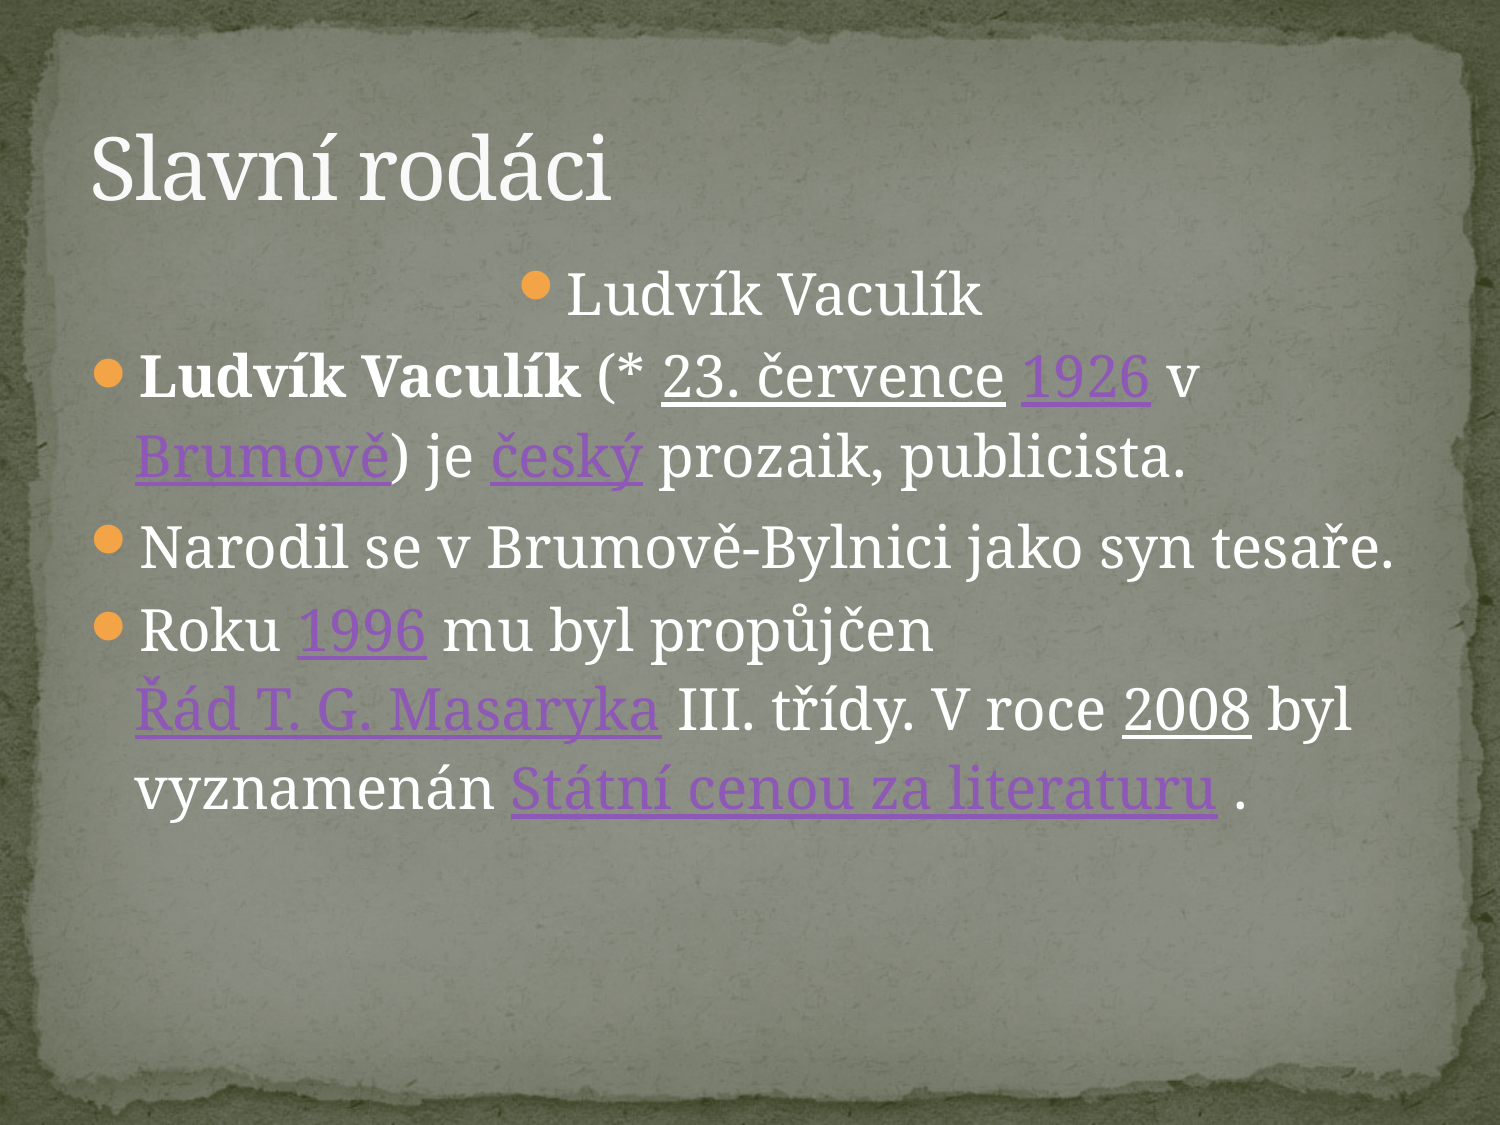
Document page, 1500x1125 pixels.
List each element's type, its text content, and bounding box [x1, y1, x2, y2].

list Ludvík Vaculík Ludvík Vaculík (* 23. července 1926 v Brumově) je český prozaik, publicista. Narodil se v Brumově-Bylnici jako syn tesaře. Roku 1996 mu byl propůjčen Řád T. G. Masaryka III. třídy. V roce 2008 byl vyznamenán Státní cenou za literaturu . [75, 249, 1425, 1000]
title Slavní rodáci [74, 24, 1425, 225]
